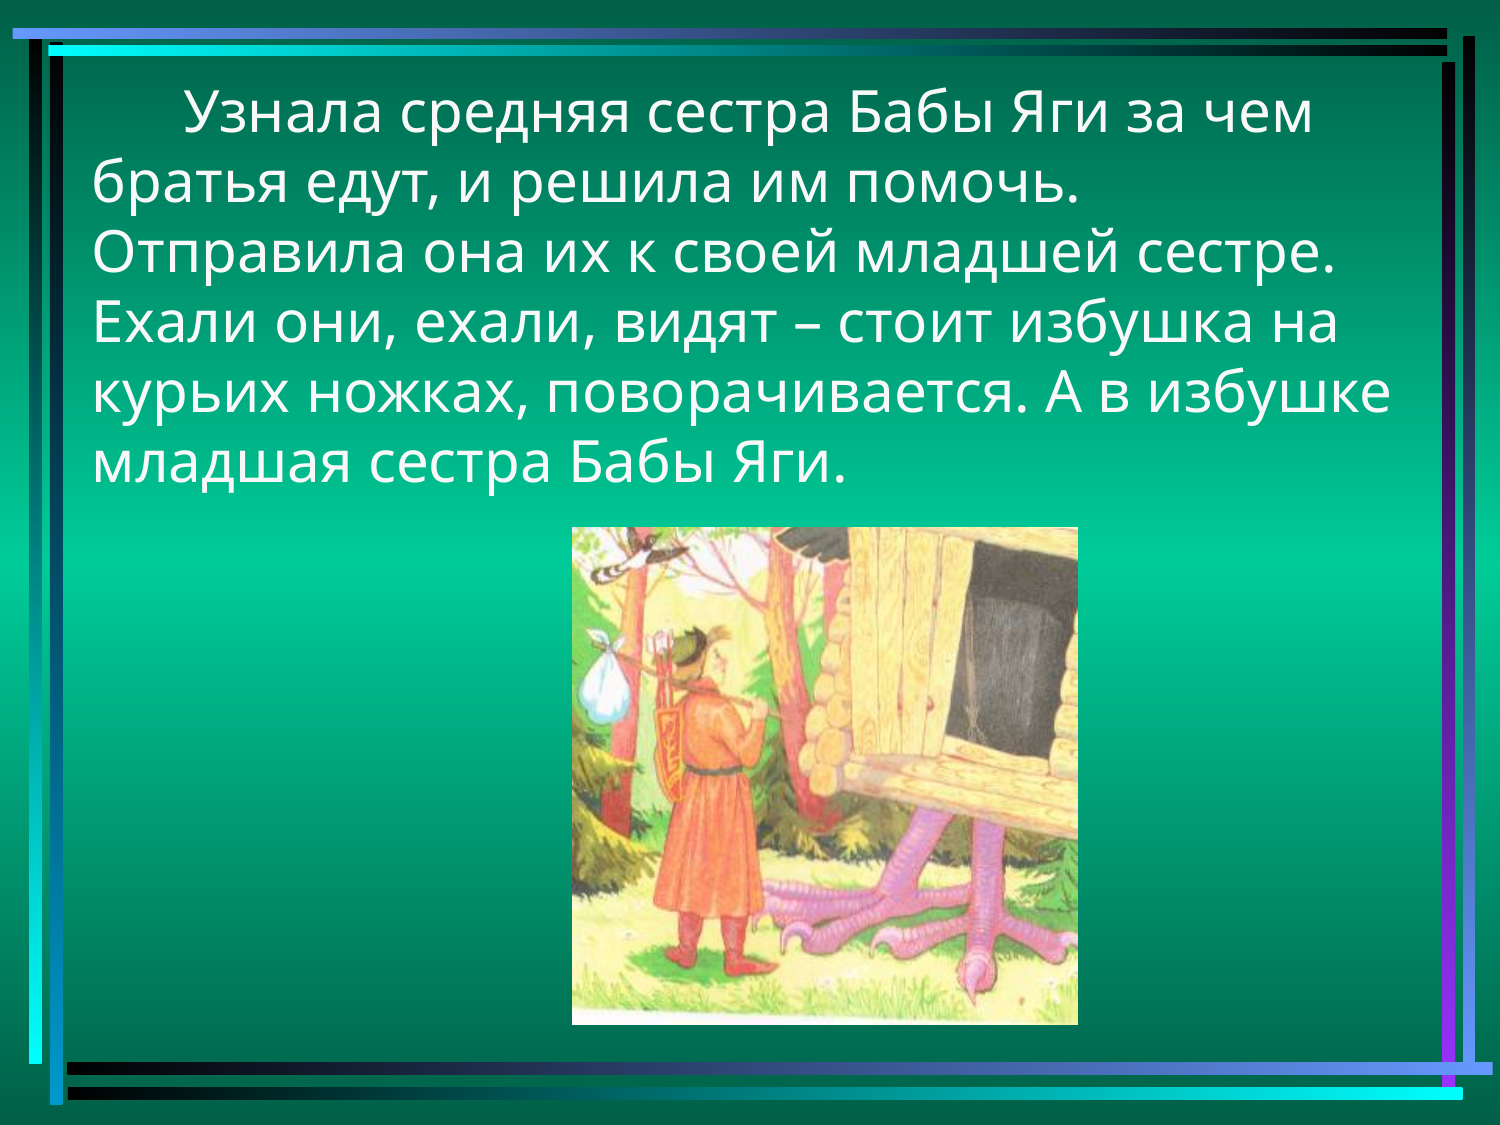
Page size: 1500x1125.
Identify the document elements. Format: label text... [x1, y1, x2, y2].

subtitle Узнала средняя сестра Бабы Яги за чем братья едут, и решила им помочь. Отправила она их к своей младшей сестре. Ехали они, ехали, видят – стоит избушка на курьих ножках, поворачивается. А в избушке младшая сестра Бабы Яги. [76, 66, 1424, 1035]
picture [572, 526, 1078, 1025]
